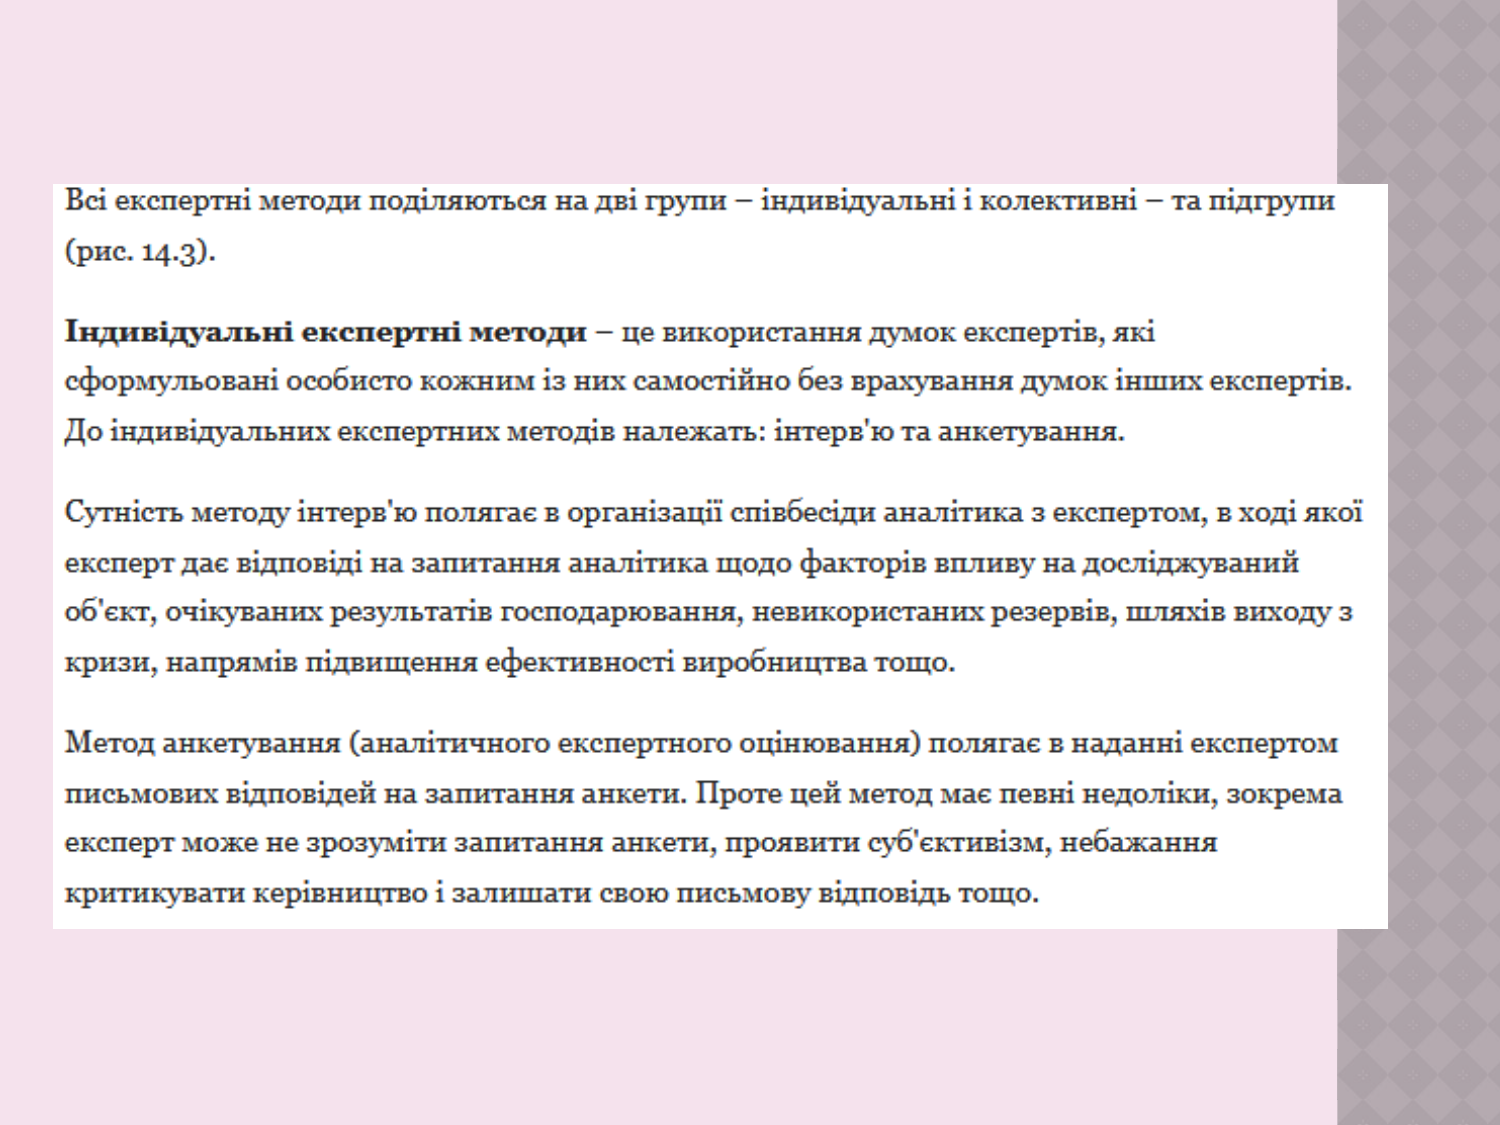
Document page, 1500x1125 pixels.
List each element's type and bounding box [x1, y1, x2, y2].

picture [52, 184, 1389, 930]
